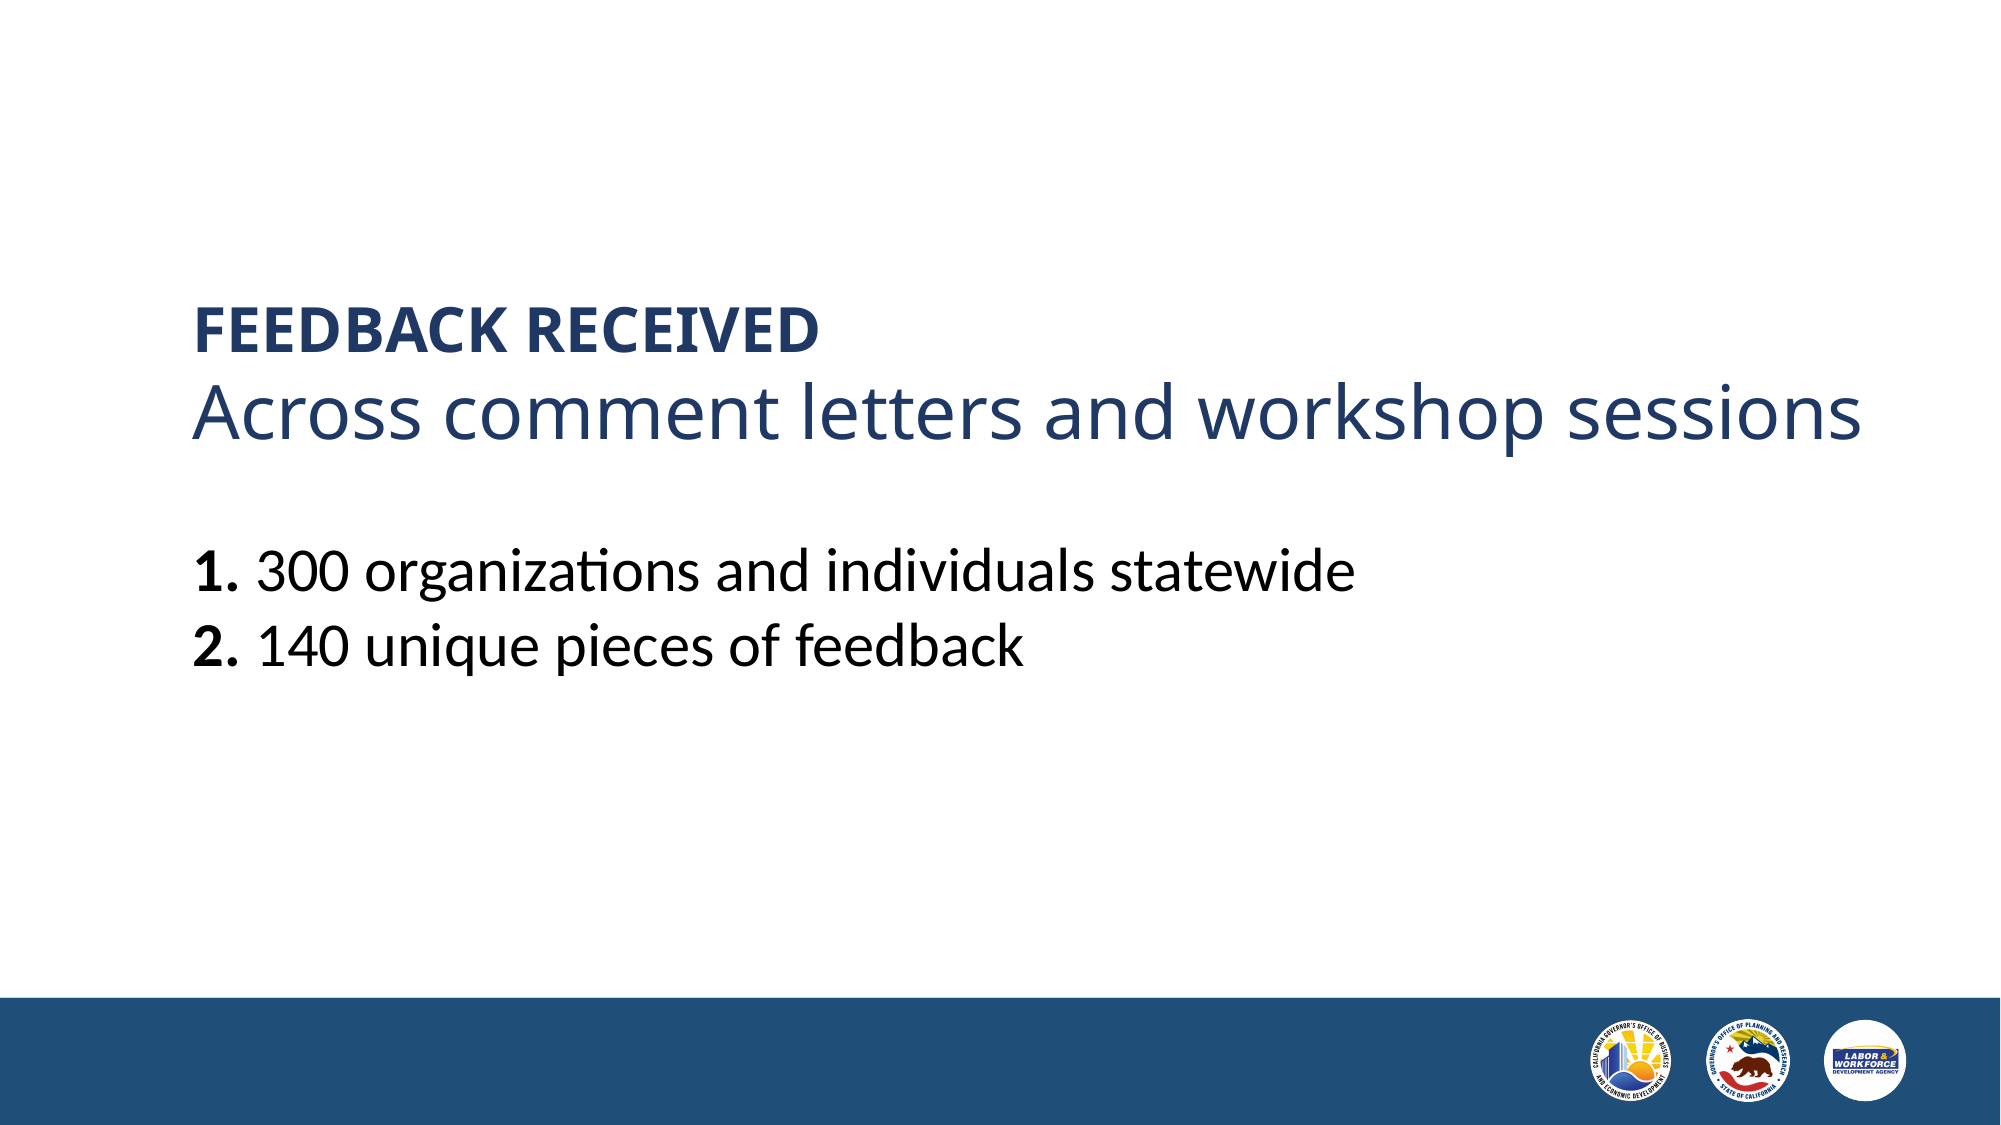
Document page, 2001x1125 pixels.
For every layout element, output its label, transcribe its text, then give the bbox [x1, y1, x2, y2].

picture [1823, 1019, 1907, 1102]
picture [1589, 1019, 1672, 1102]
text_box [0, 997, 2000, 1125]
text_box FEEDBACK RECEIVED Across comment letters and workshop sessions 1. 300 organizations and individuals statewide 2. 140 unique pieces of feedback [177, 282, 1896, 837]
picture [1706, 1019, 1790, 1102]
